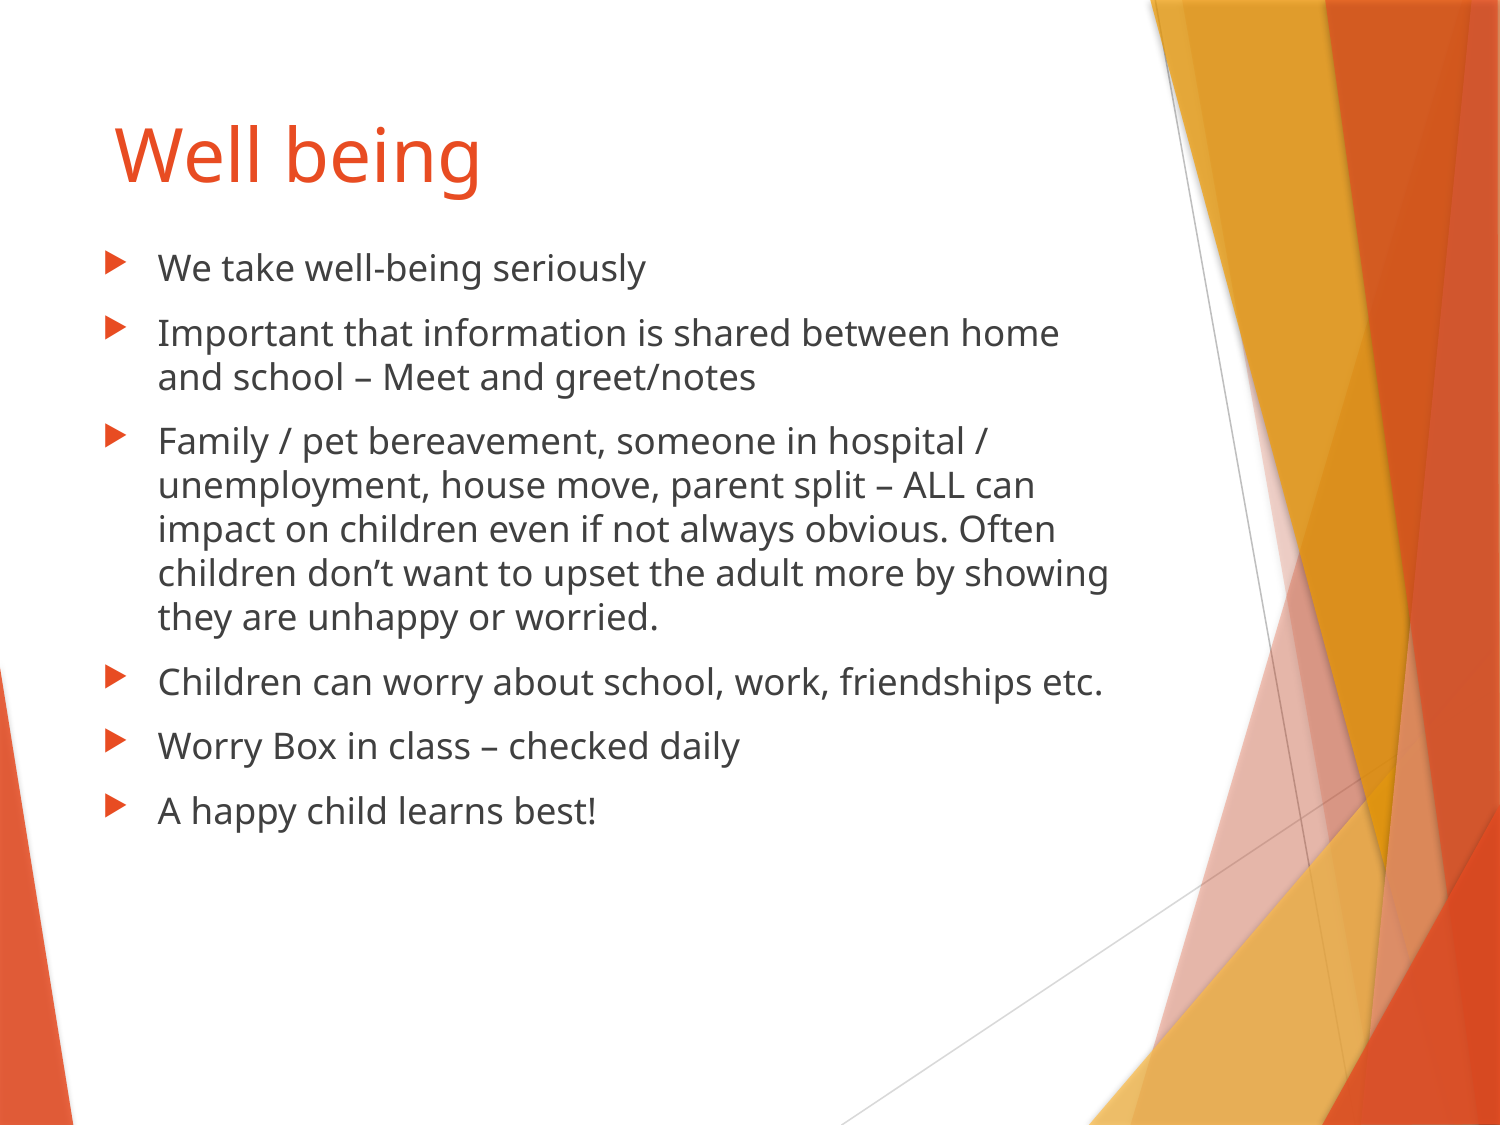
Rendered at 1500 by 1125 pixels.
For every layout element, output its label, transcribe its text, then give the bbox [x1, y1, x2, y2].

title Well being [99, 99, 1142, 317]
list We take well-being seriously Important that information is shared between home and school – Meet and greet/notes Family / pet bereavement, someone in hospital / unemployment, house move, parent split – ALL can impact on children even if not always obvious. Often children don’t want to upset the adult more by showing they are unhappy or worried. Children can worry about school, work, friendships etc. Worry Box in class – checked daily A happy child learns best! [87, 237, 1129, 875]
